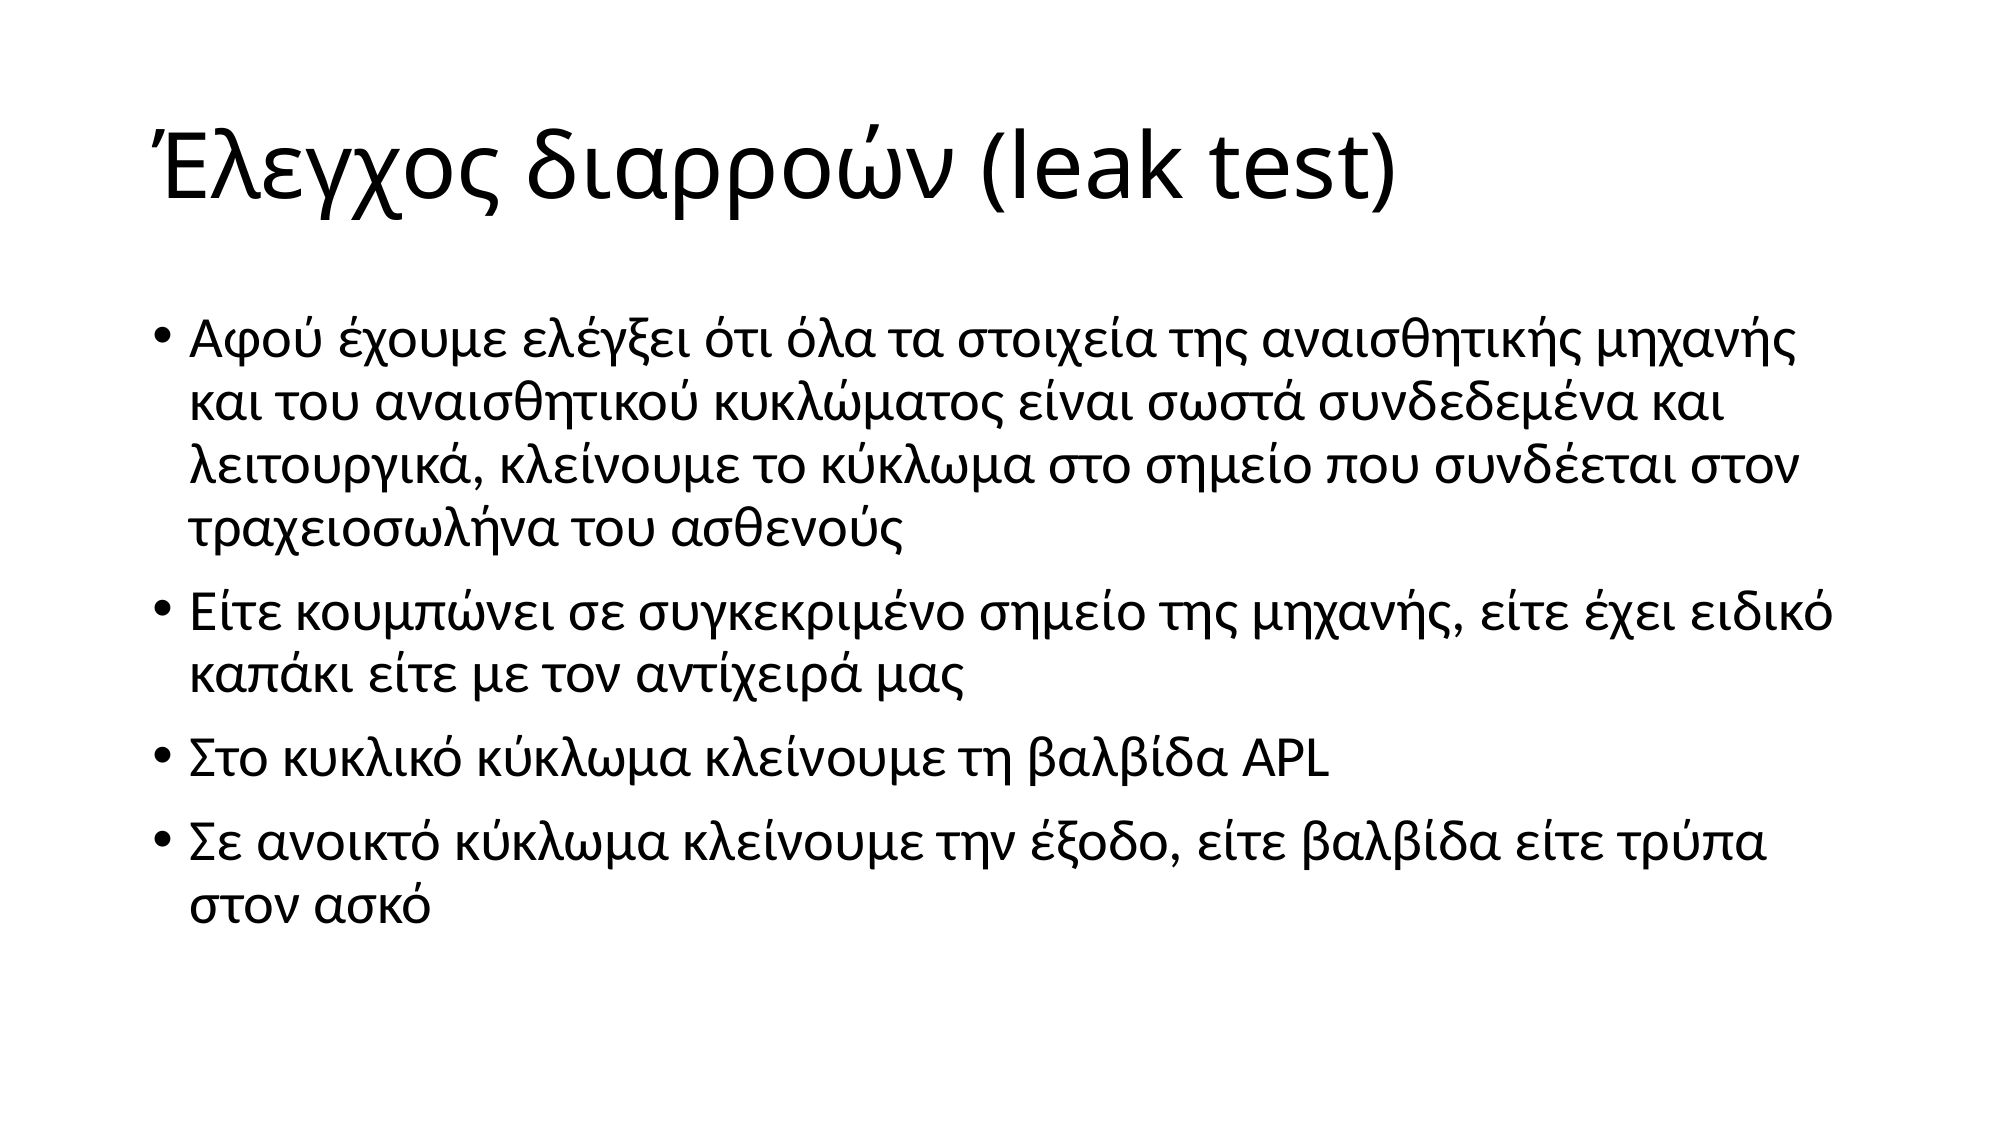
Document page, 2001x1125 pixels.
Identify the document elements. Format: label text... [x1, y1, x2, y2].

list Αφού έχουμε ελέγξει ότι όλα τα στοιχεία της αναισθητικής μηχανής και του αναισθητικού κυκλώματος είναι σωστά συνδεδεμένα και λειτουργικά, κλείνουμε το κύκλωμα στο σημείο που συνδέεται στον τραχειοσωλήνα του ασθενούς Είτε κουμπώνει σε συγκεκριμένο σημείο της μηχανής, είτε έχει ειδικό καπάκι είτε με τον αντίχειρά μας Στο κυκλικό κύκλωμα κλείνουμε τη βαλβίδα APL Σε ανοικτό κύκλωμα κλείνουμε την έξοδο, είτε βαλβίδα είτε τρύπα στον ασκό [137, 299, 1863, 1014]
title Έλεγχος διαρροών (leak test) [137, 59, 1863, 278]
